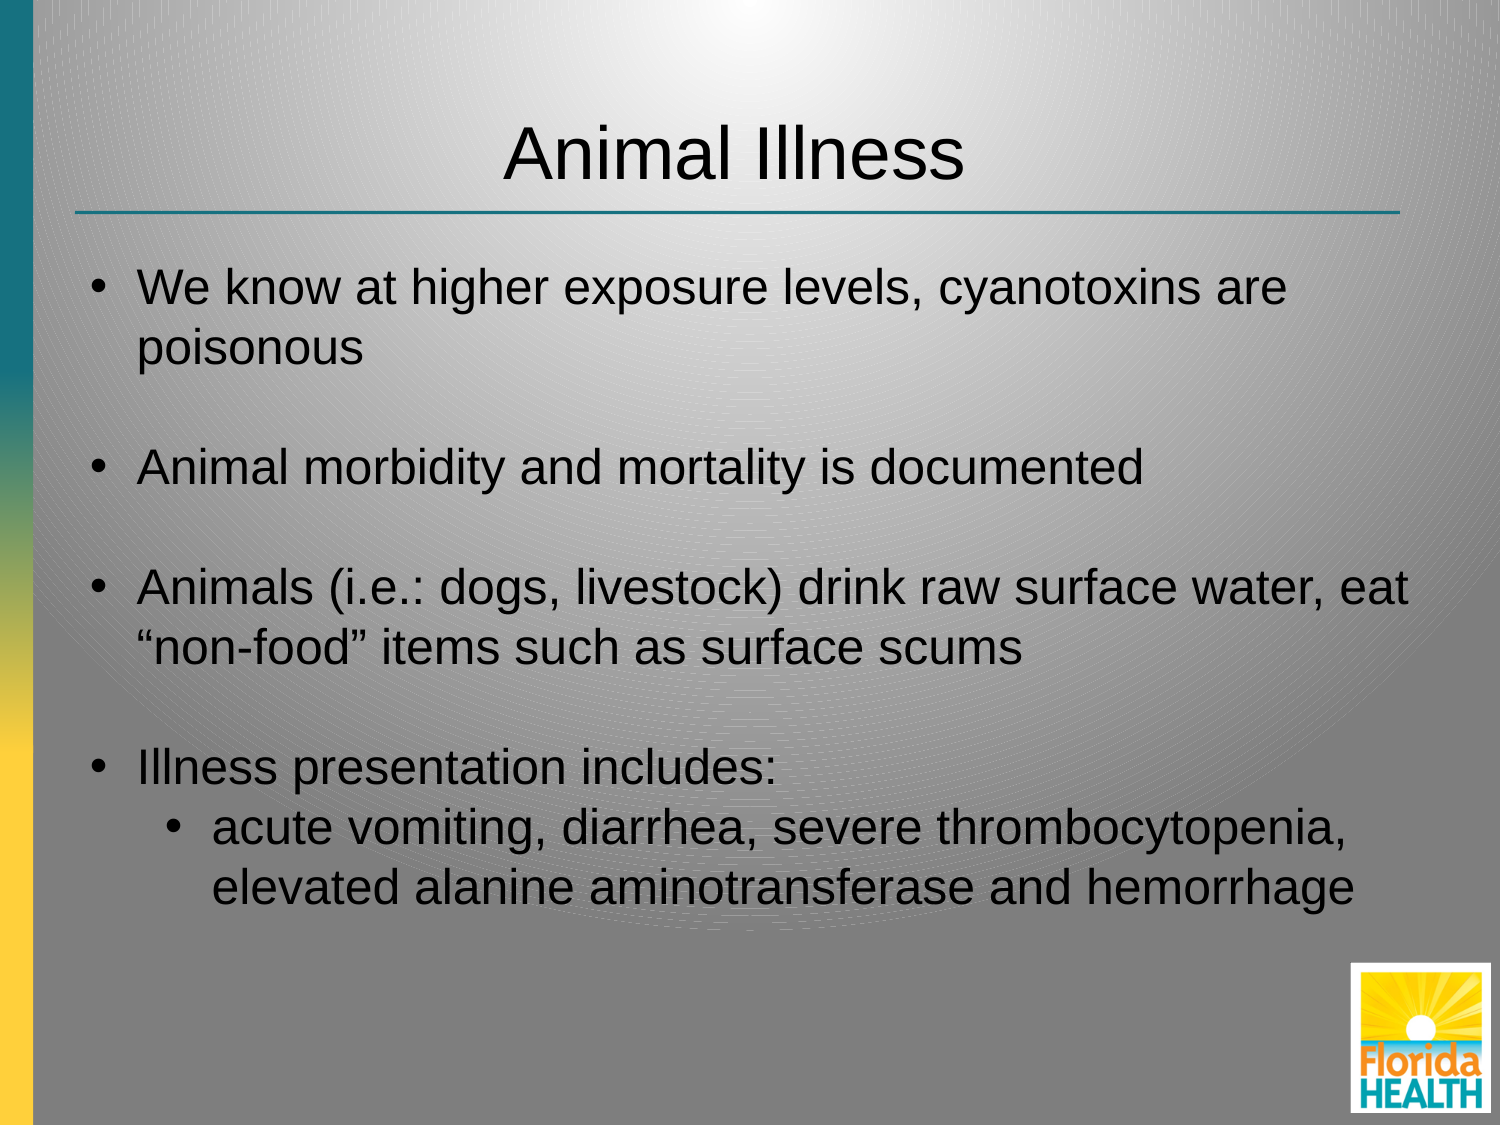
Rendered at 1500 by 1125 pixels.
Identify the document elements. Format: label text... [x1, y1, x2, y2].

text_box We know at higher exposure levels, cyanotoxins are poisonous Animal morbidity and mortality is documented Animals (i.e.: dogs, livestock) drink raw surface water, eat “non-food” items such as surface scums Illness presentation includes: acute vomiting, diarrhea, severe thrombocytopenia, elevated alanine aminotransferase and hemorrhage [74, 247, 1470, 983]
picture [1350, 962, 1491, 1113]
text_box Animal Illness [74, 97, 1395, 203]
